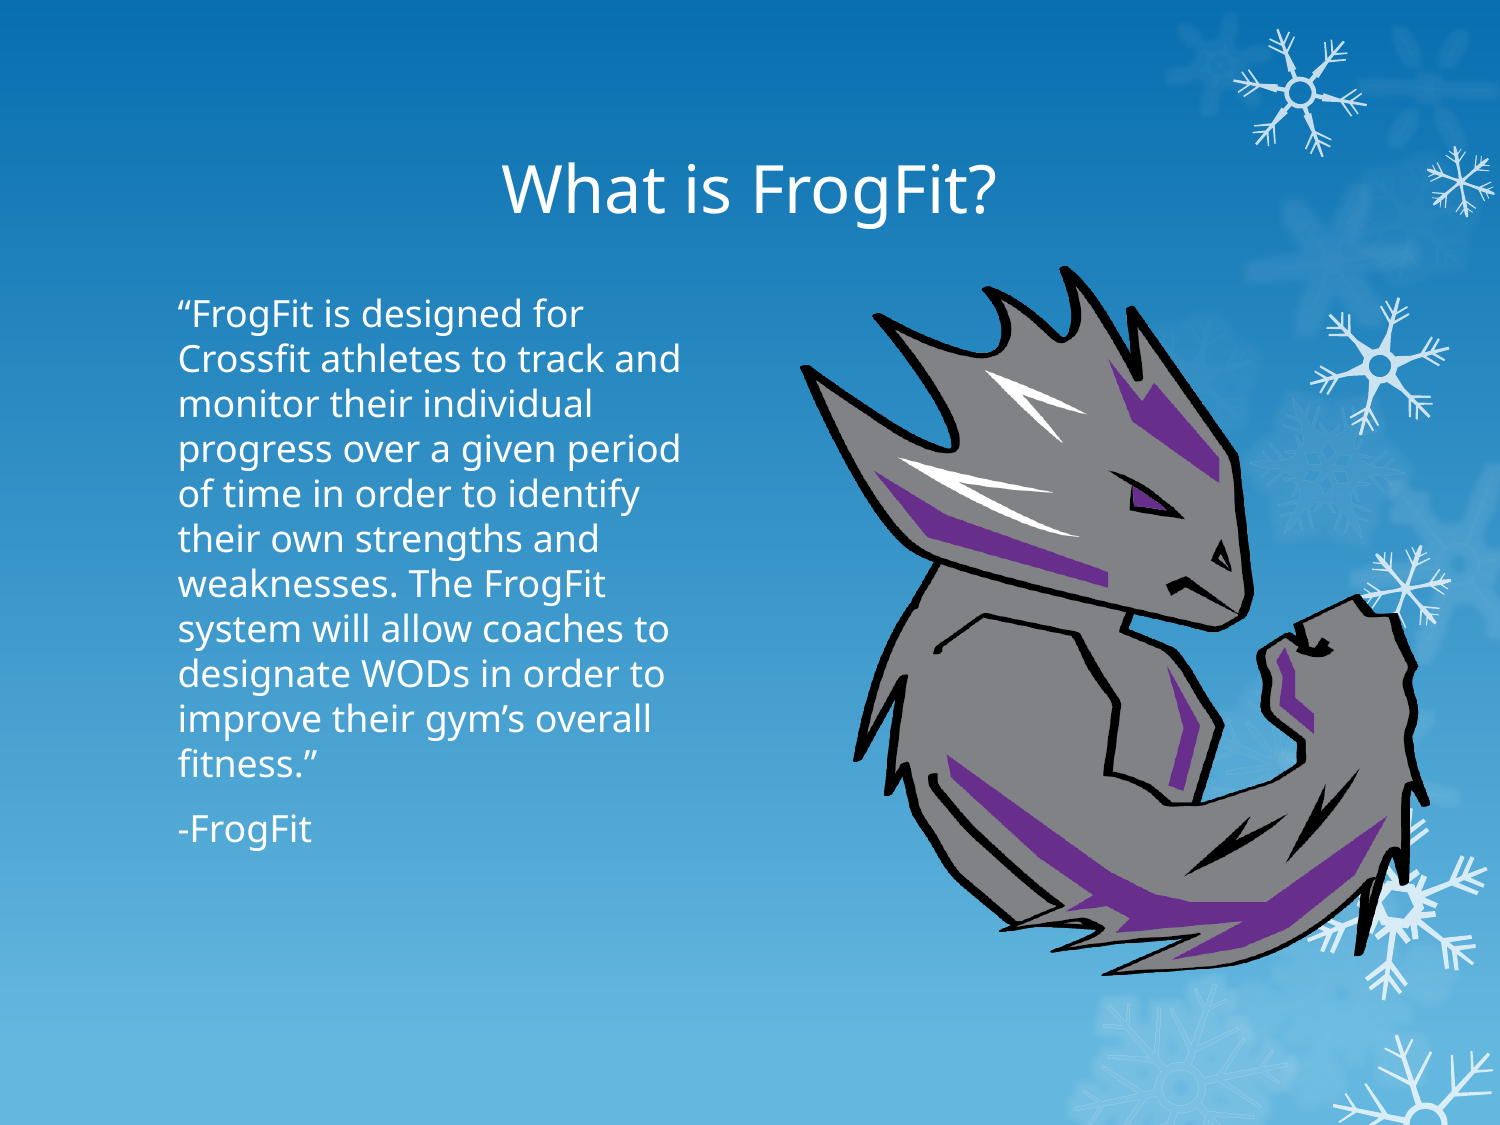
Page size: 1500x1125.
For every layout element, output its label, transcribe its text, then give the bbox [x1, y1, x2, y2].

list “FrogFit is designed for Crossfit athletes to track and monitor their individual progress over a given period of time in order to identify their own strengths and weaknesses. The FrogFit system will allow coaches to designate WODs in order to improve their gym’s overall fitness.” -FrogFit [162, 237, 722, 903]
title What is FrogFit? [165, 110, 1335, 263]
picture [799, 265, 1431, 976]
